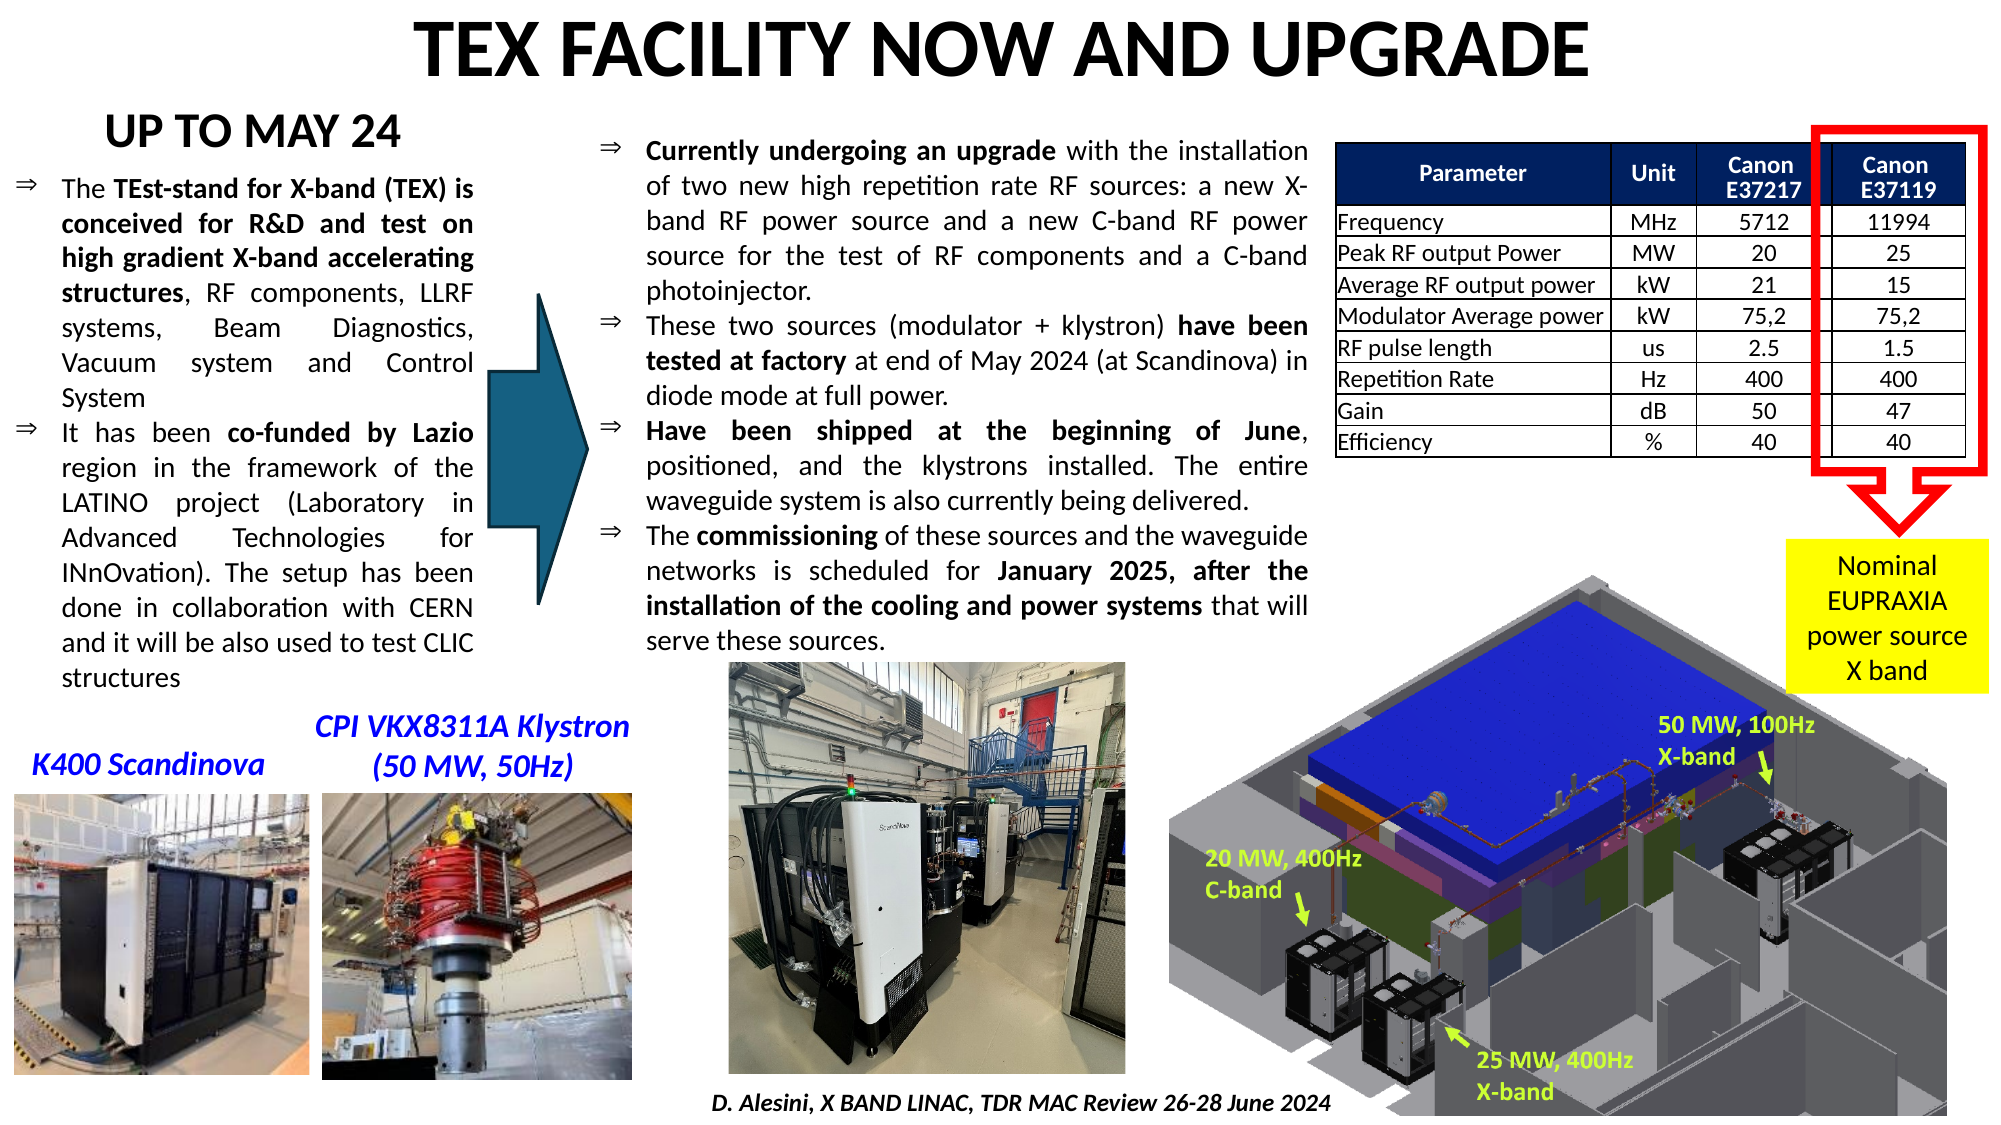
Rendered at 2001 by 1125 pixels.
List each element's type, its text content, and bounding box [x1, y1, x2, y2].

text_box D. Alesini, X BAND LINAC, TDR MAC Review 26-28 June 2024 [696, 1079, 1410, 1125]
picture [727, 661, 1127, 1074]
table_cell 20 [1697, 237, 1814, 267]
table_cell Repetition Rate [1337, 363, 1610, 393]
text_box CPI VKX8311A Klystron (50 MW, 50Hz) [288, 697, 658, 792]
text_box UP TO MAY 24 [89, 90, 428, 166]
table_cell Average RF output power [1337, 269, 1610, 298]
table_cell 2.5 [1697, 332, 1814, 362]
table_cell % [1612, 426, 1696, 456]
picture [13, 793, 310, 1075]
table_cell Hz [1612, 363, 1696, 393]
text_box Currently undergoing an upgrade with the installation of two new high repetition rate RF sources: a new X-band RF power source and a new C-band RF power source for the test of RF components and a C-band photoinjector. These two sources (modulator + klystron) have been tested at factory at end of May 2024 (at Scandinova) in diode mode at full power. Have been shipped at the beginning of June, positioned, and the klystrons installed. The entire waveguide system is also currently being delivered. The commissioning of these sources and the waveguide networks is scheduled for January 2025, after the installation of the cooling and power systems that will serve these sources. [584, 124, 1324, 664]
text_box K400 Scandinova [17, 734, 288, 790]
table_cell us [1612, 332, 1696, 362]
table_cell Frequency [1337, 206, 1610, 235]
table_header Canon E37217 [1697, 144, 1814, 204]
text_box Nominal EUPRAXIA power source X band [1785, 538, 1989, 694]
table_cell Peak RF output Power [1337, 237, 1610, 267]
table_header Parameter [1337, 144, 1610, 204]
table_cell kW [1612, 269, 1696, 298]
table_cell 75,2 [1697, 300, 1814, 330]
table_cell Modulator Average power [1337, 300, 1610, 330]
table_cell kW [1612, 300, 1696, 330]
table_cell Gain [1337, 395, 1610, 425]
table_cell MHz [1612, 206, 1696, 235]
table_header Unit [1612, 144, 1696, 204]
table_cell 5712 [1697, 206, 1814, 235]
text_box [1814, 128, 1985, 534]
table_cell RF pulse length [1337, 332, 1610, 362]
table_cell Efficiency [1337, 426, 1610, 456]
table_cell MW [1612, 237, 1696, 267]
table_cell 40 [1697, 426, 1814, 456]
table_cell 50 [1697, 395, 1814, 425]
text_box [487, 293, 584, 606]
table_cell 400 [1697, 363, 1814, 393]
table_cell 21 [1697, 269, 1814, 298]
table_cell dB [1612, 395, 1696, 425]
text_box TEX FACILITY NOW AND UPGRADE [398, 0, 1607, 101]
text_box The TEst-stand for X-band (TEX) is conceived for R&D and test on high gradient X-band accelerating structures, RF components, LLRF systems, Beam Diagnostics, Vacuum system and Control System It has been co-funded by Lazio region in the framework of the LATINO project (Laboratory in Advanced Technologies for INnOvation). The setup has been done in collaboration with CERN and it will be also used to test CLIC structures [0, 161, 489, 701]
picture [322, 793, 633, 1081]
picture [1169, 555, 1948, 1117]
